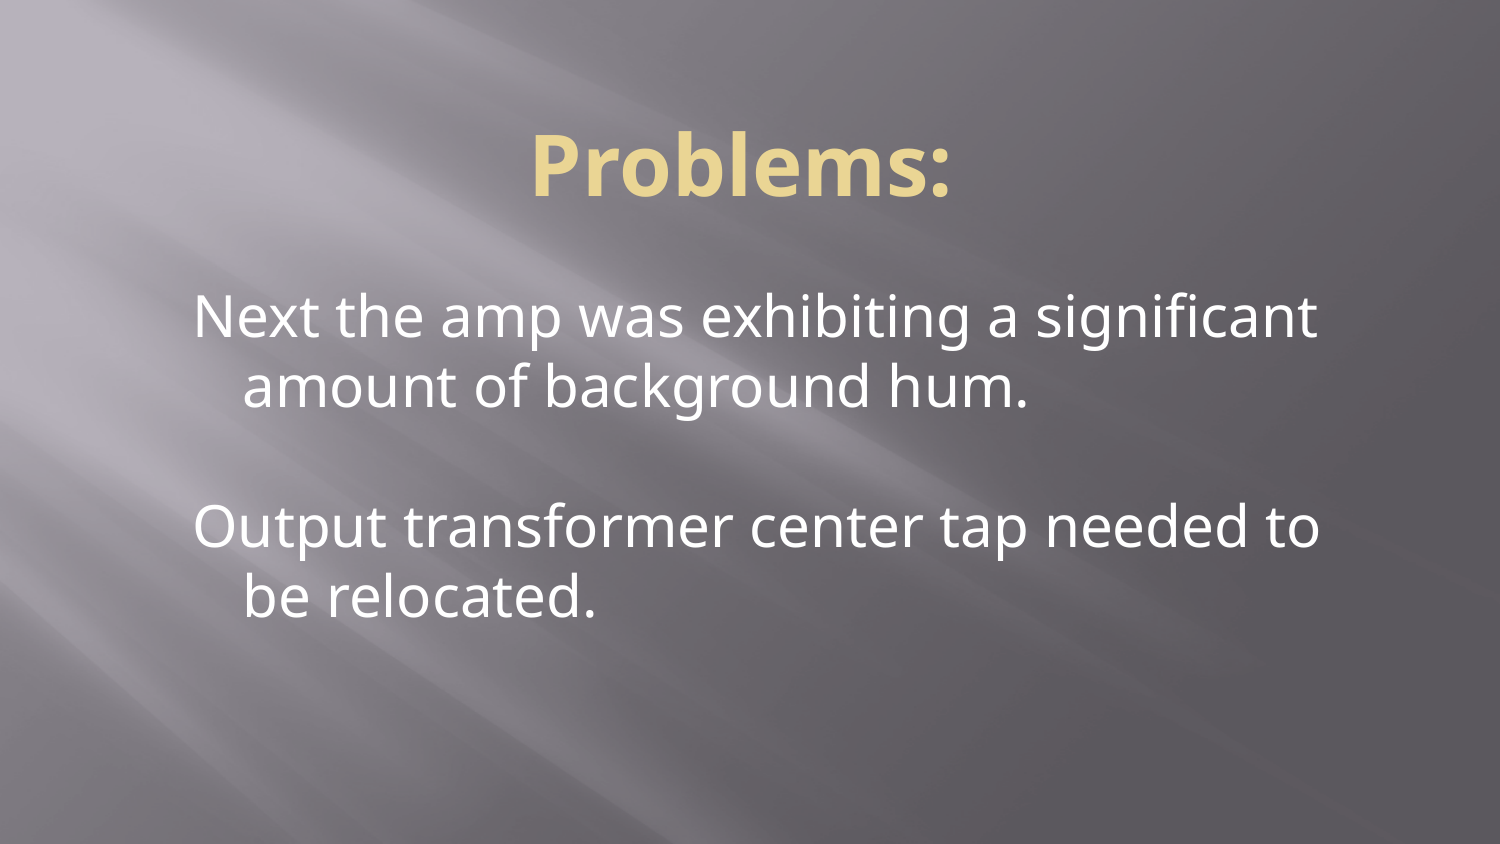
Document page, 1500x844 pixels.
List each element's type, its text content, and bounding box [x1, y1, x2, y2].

picture [0, 0, 1500, 844]
title Problems: [222, 96, 1260, 201]
list Next the amp was exhibiting a significant amount of background hum. Output transformer center tap needed to be relocated. [137, 263, 1344, 757]
